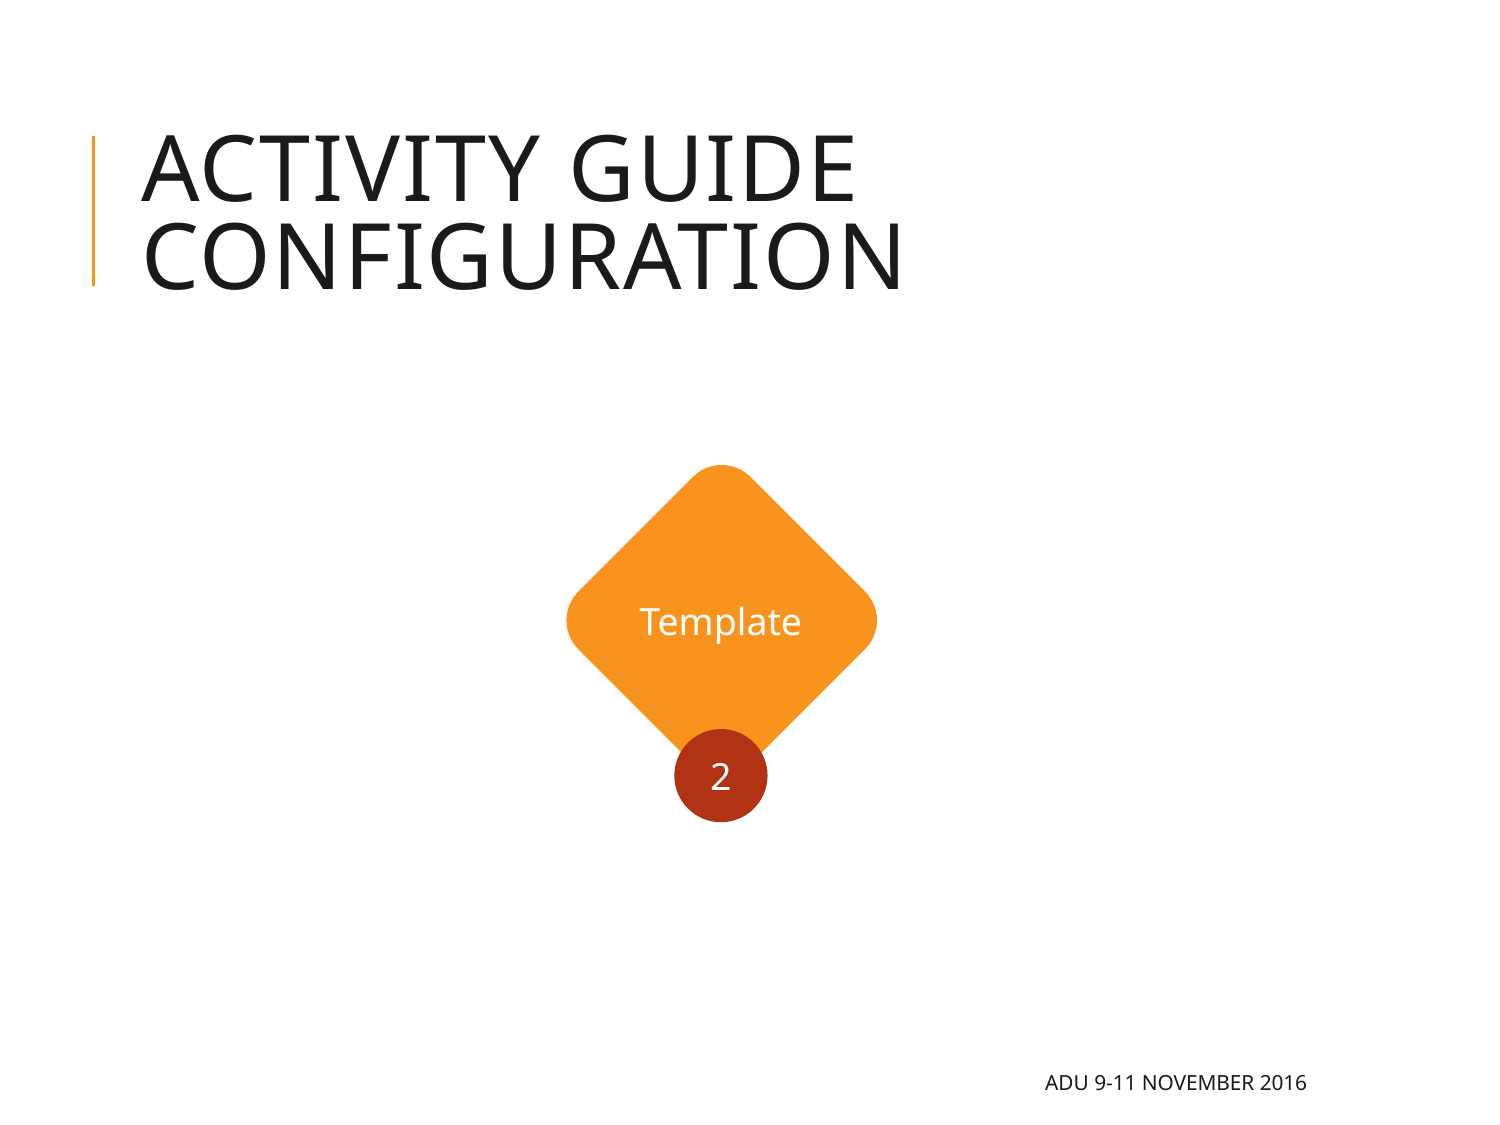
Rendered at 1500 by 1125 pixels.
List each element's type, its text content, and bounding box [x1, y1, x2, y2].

title Activity guide configuration [126, 96, 1322, 342]
text_box Template [564, 590, 877, 650]
text_box [577, 650, 867, 753]
text_box [578, 463, 866, 590]
footer ADU 9-11 November 2016 [595, 1061, 1322, 1107]
text_box 2 [673, 727, 769, 824]
